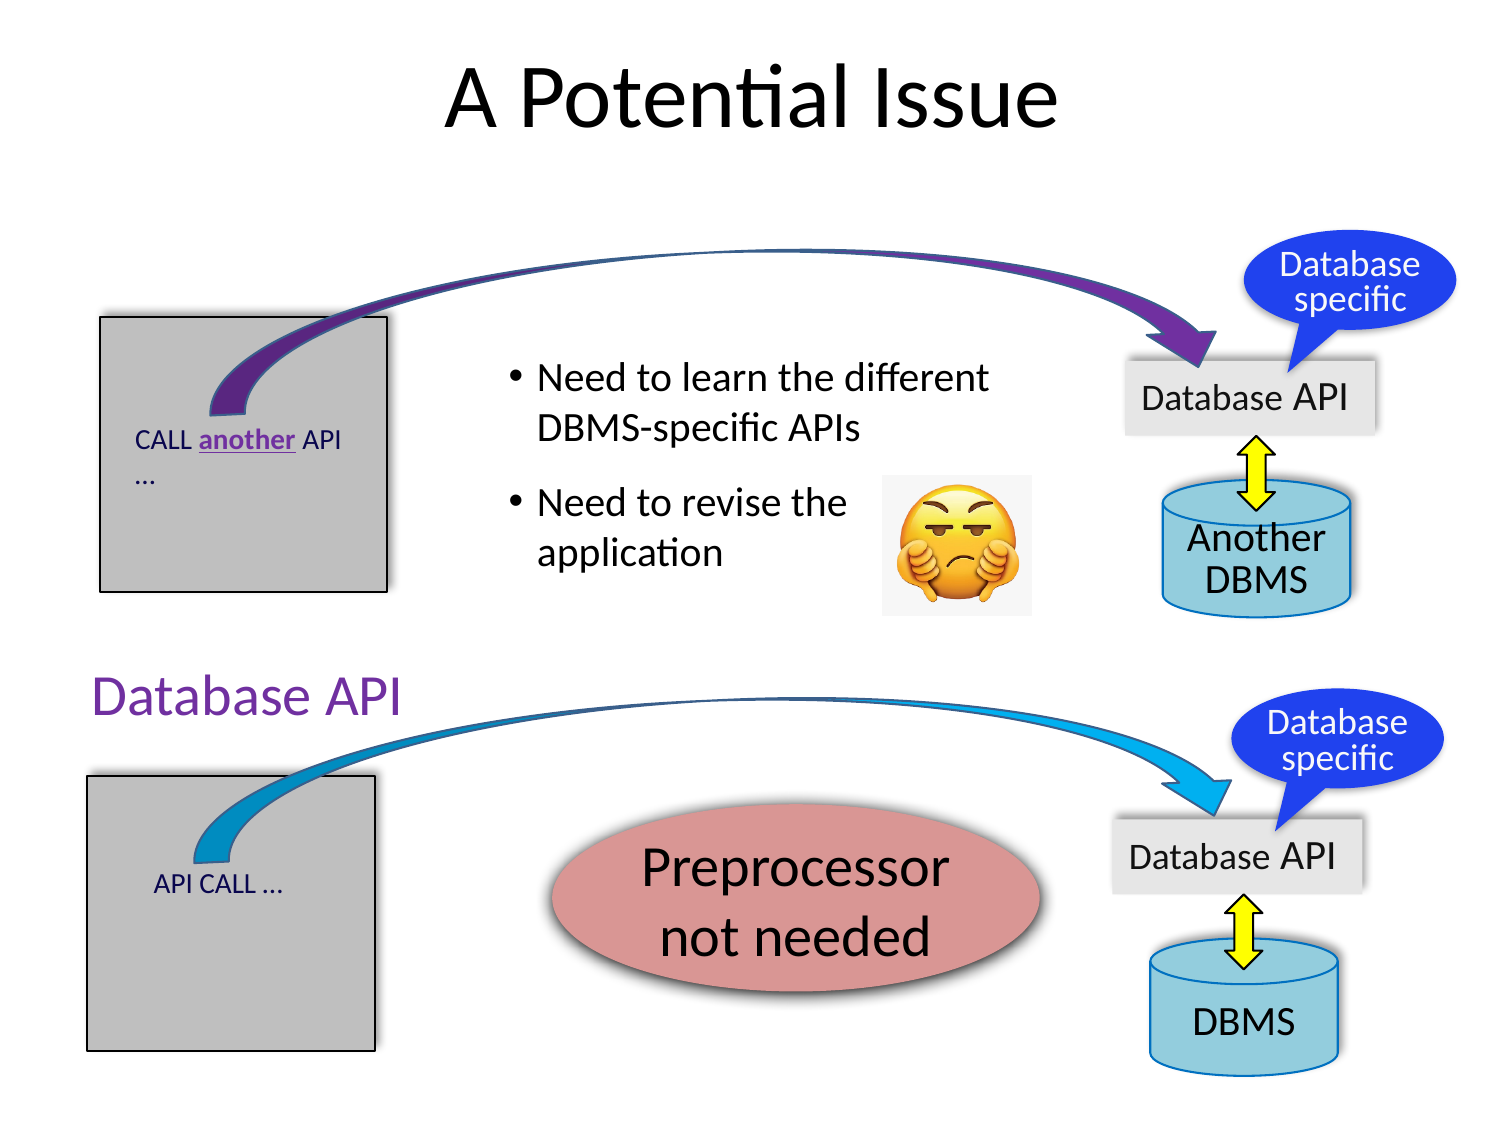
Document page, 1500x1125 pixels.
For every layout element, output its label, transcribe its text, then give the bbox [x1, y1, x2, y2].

picture [882, 475, 1033, 617]
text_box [74, 649, 1445, 1077]
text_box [99, 229, 1457, 618]
title A Potential Issue [62, 24, 1444, 157]
